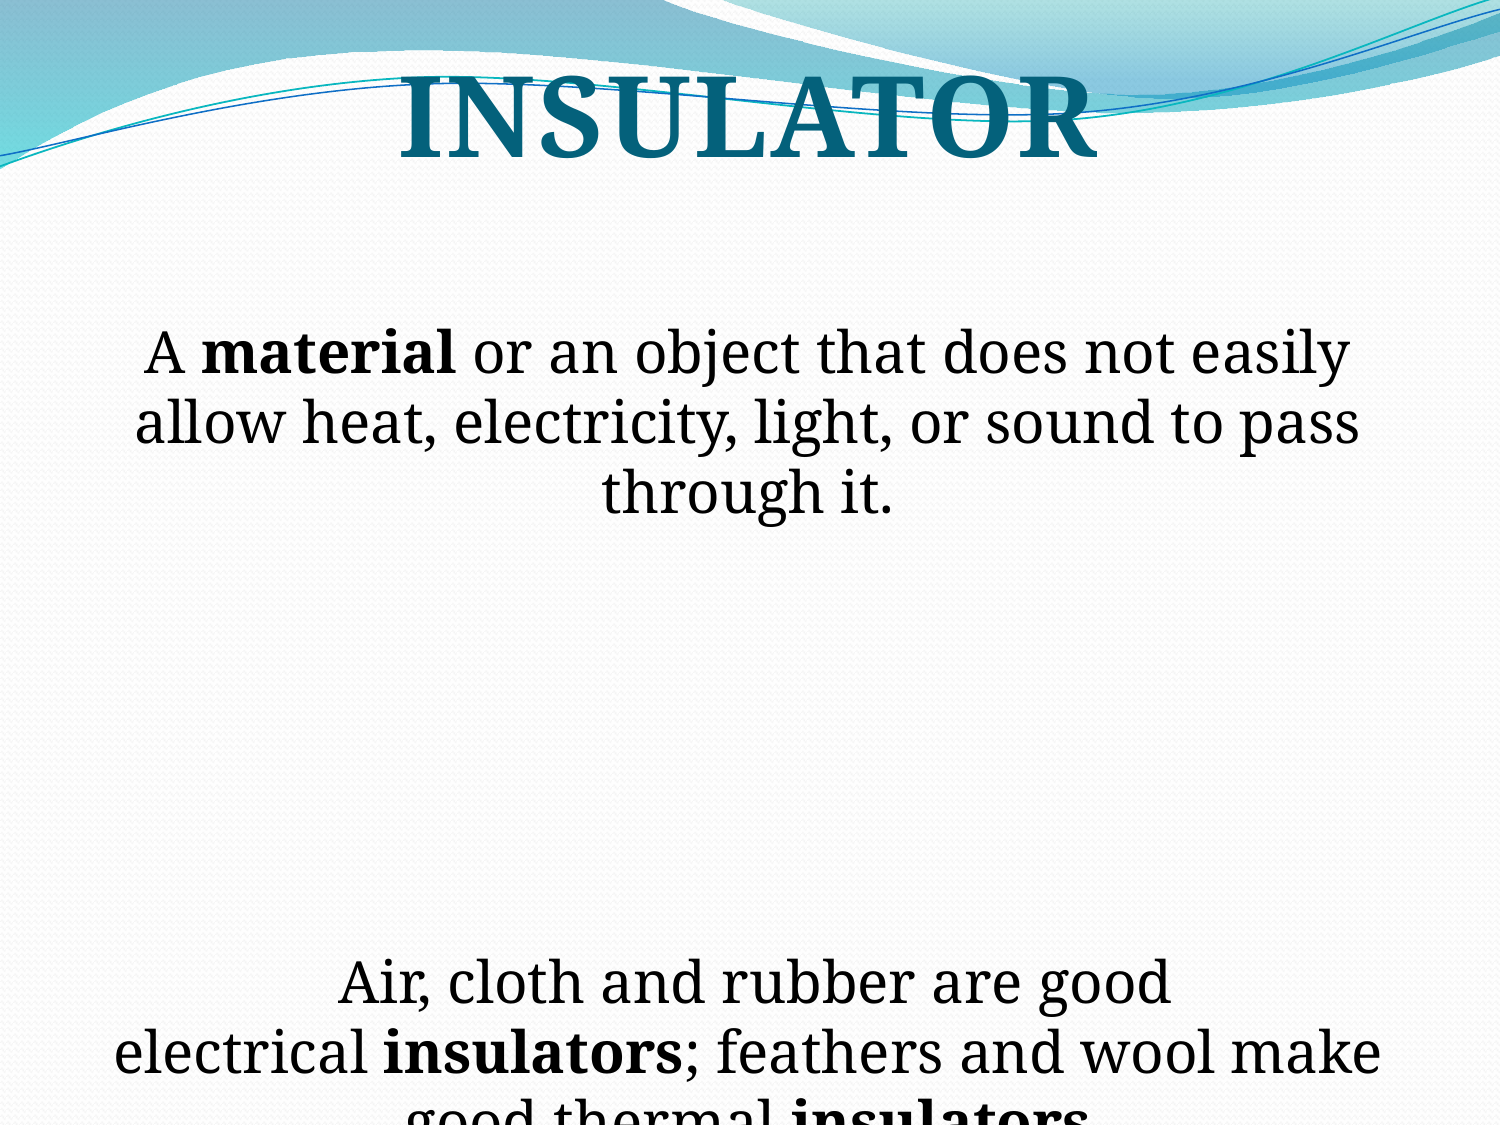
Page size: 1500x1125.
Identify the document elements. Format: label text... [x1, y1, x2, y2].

text_box INSULATOR A material or an object that does not easily allow heat, electricity, light, or sound to pass through it. Air, cloth and rubber are good electrical insulators; feathers and wool make good thermal insulators [75, 37, 1422, 1125]
